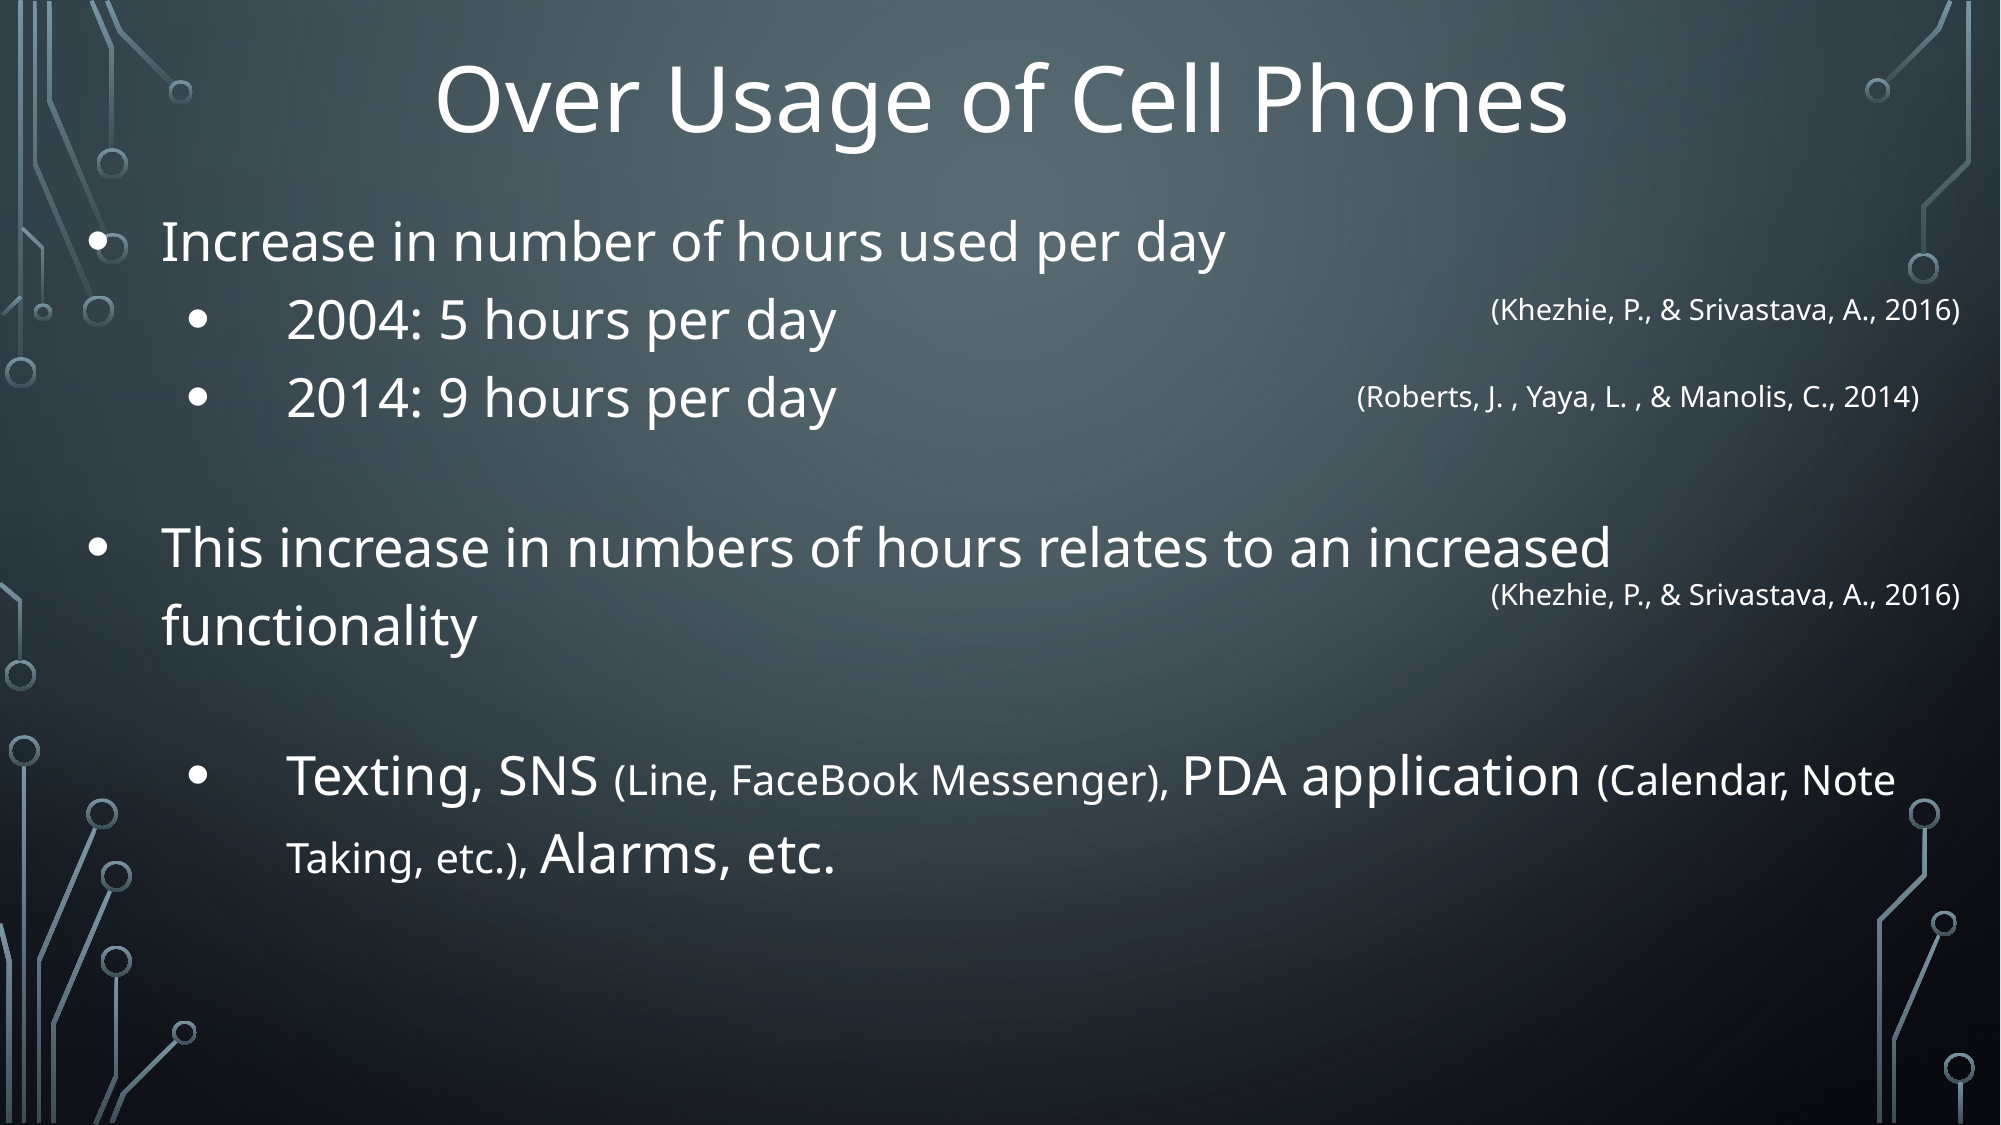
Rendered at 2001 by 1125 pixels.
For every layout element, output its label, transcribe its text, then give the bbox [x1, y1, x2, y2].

text_box (Khezhie, P., & Srivastava, A., 2016) [1476, 283, 2000, 334]
text_box Over Usage of Cell Phones [413, 30, 1592, 161]
list Increase in number of hours used per day 2004: 5 hours per day 2014: 9 hours per day This increase in numbers of hours relates to an increased functionality Texting, SNS (Line, FaceBook Messenger), PDA application (Calendar, Note Taking, etc.), Alarms, etc. [70, 179, 1935, 927]
text_box (Khezhie, P., & Srivastava, A., 2016) [1476, 568, 2000, 619]
text_box (Roberts, J. , Yaya, L. , & Manolis, C., 2014) [1288, 370, 1935, 421]
